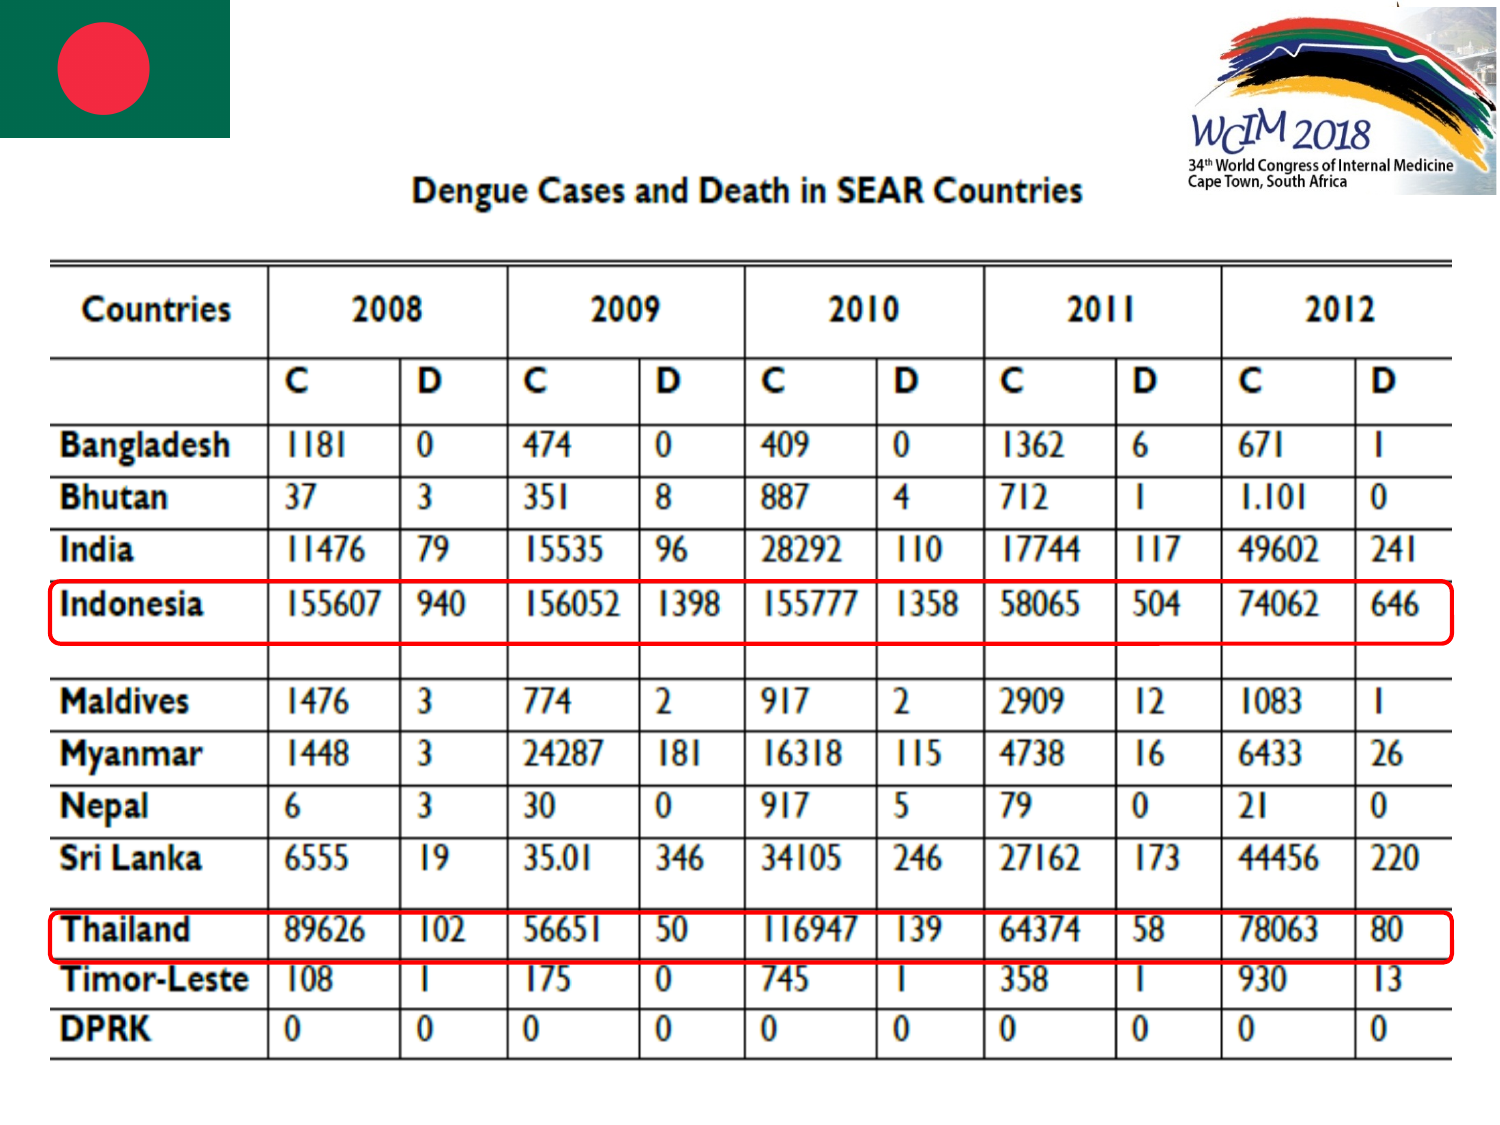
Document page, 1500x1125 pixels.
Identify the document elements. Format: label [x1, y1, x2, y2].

list [49, 162, 1453, 1063]
picture [1183, 0, 1500, 195]
picture [0, 0, 230, 138]
